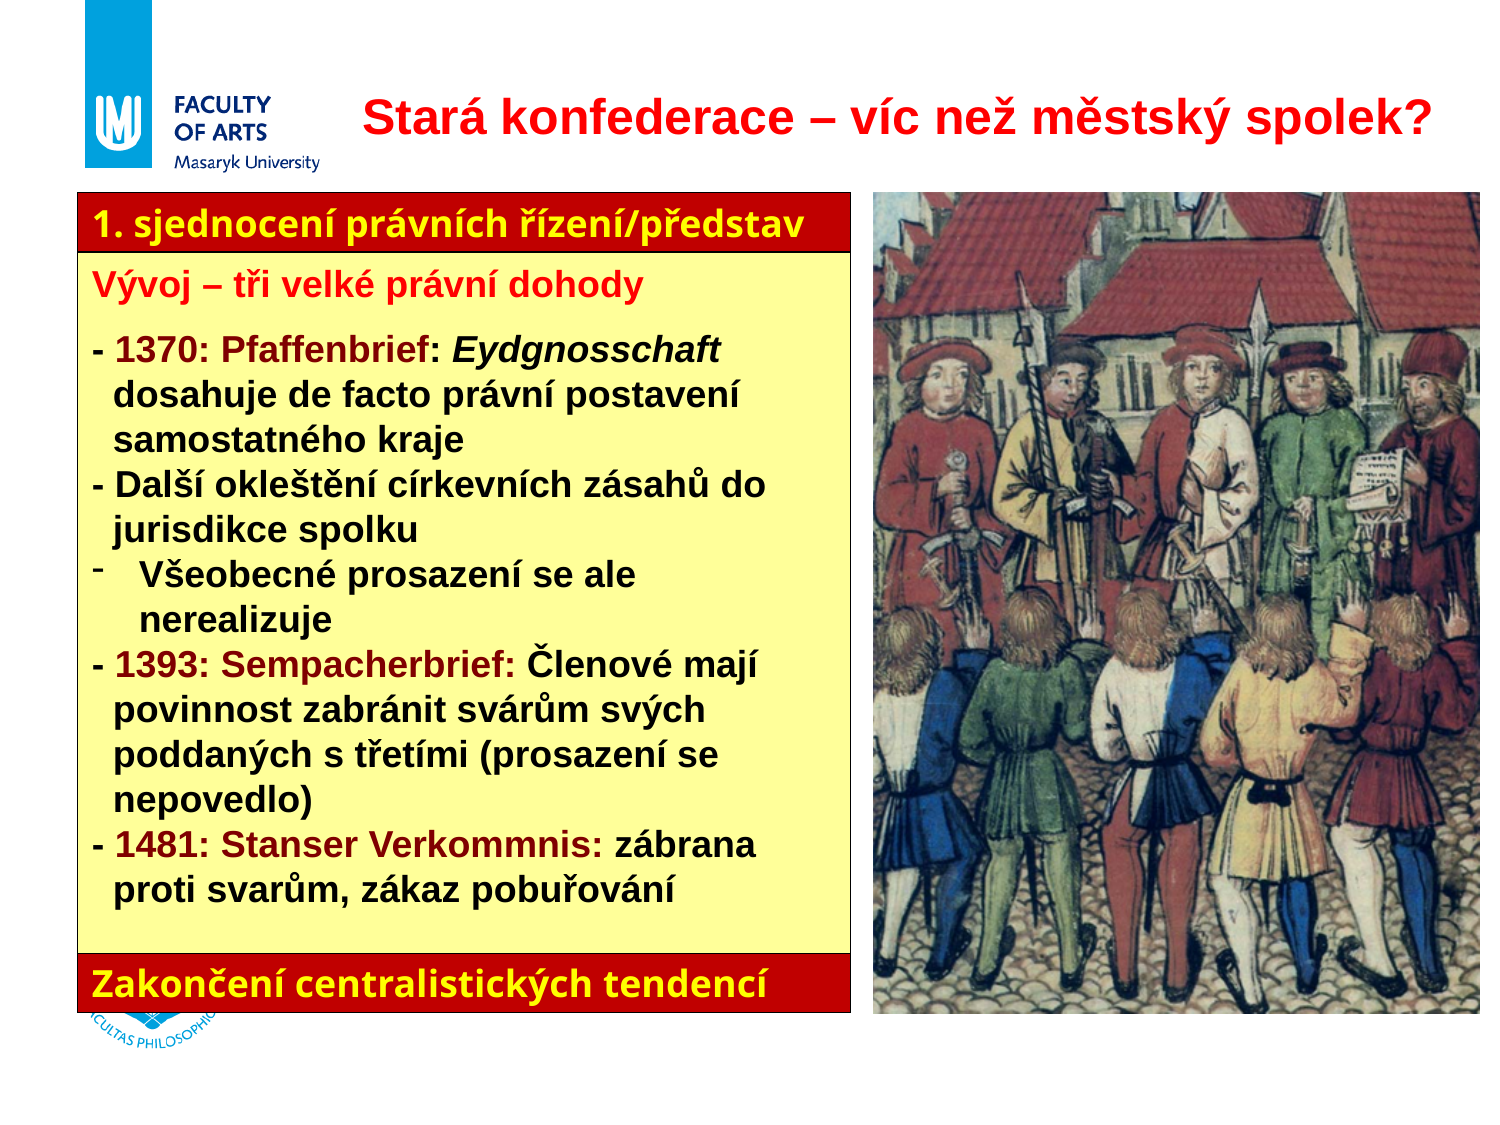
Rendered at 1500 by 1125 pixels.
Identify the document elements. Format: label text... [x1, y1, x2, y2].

text_box 1. sjednocení právních řízení/představ [77, 192, 851, 252]
picture [97, 96, 140, 150]
text_box Zakončení centralistických tendencí [77, 953, 851, 1013]
text_box Vývoj – tři velké právní dohody - 1370: Pfaffenbrief: Eydgnosschaft dosahuje de facto právní postavení samostatného kraje - Další okleštění církevních zásahů do jurisdikce spolku Všeobecné prosazení se ale nerealizuje - 1393: Sempacherbrief: Členové mají povinnost zabránit svárům svých poddaných s třetími (prosazení se nepovedlo) - 1481: Stanser Verkommnis: zábrana proti svarům, zákaz pobuřování [77, 252, 851, 953]
picture [0, 0, 1500, 1125]
text_box Stará konfederace – víc než městský spolek? [347, 77, 1450, 152]
